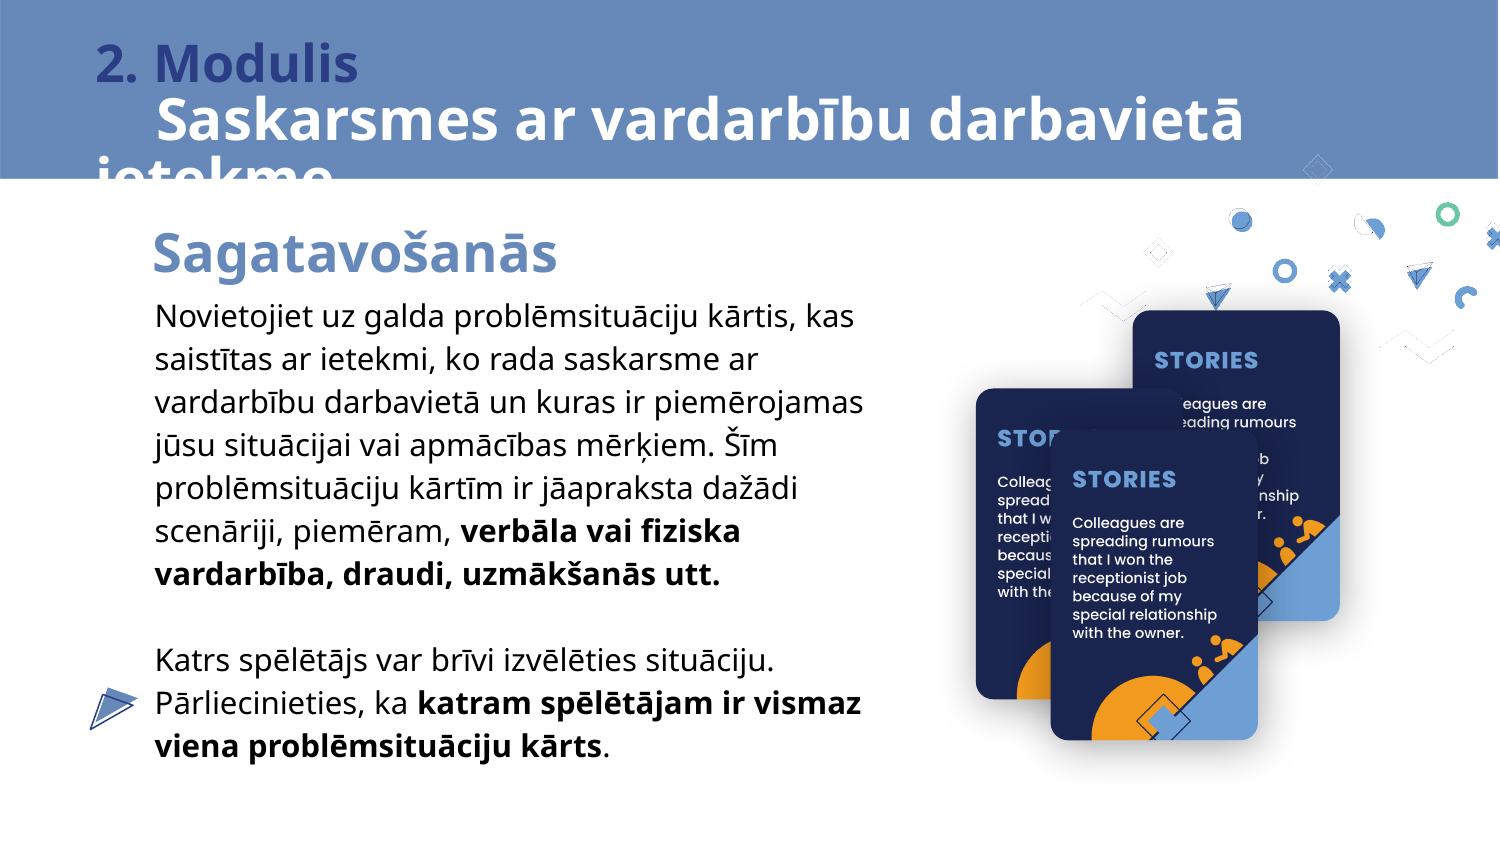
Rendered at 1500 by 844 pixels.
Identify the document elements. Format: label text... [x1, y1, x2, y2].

picture [0, 0, 1500, 741]
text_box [90, 687, 139, 741]
text_box Sagatavošanās [137, 193, 618, 299]
text_box Novietojiet uz galda problēmsituāciju kārtis, kas saistītas ar ietekmi, ko rada saskarsme ar vardarbību darbavietā un kuras ir piemērojamas jūsu situācijai vai apmācības mērķiem. Šīm problēmsituāciju kārtīm ir jāapraksta dažādi scenāriji, piemēram, verbāla vai fiziska vardarbība, draudi, uzmākšanās utt. Katrs spēlētājs var brīvi izvēlēties situāciju. Pārliecinieties, ka katram spēlētājam ir vismaz viena problēmsituāciju kārts. [117, 275, 898, 779]
